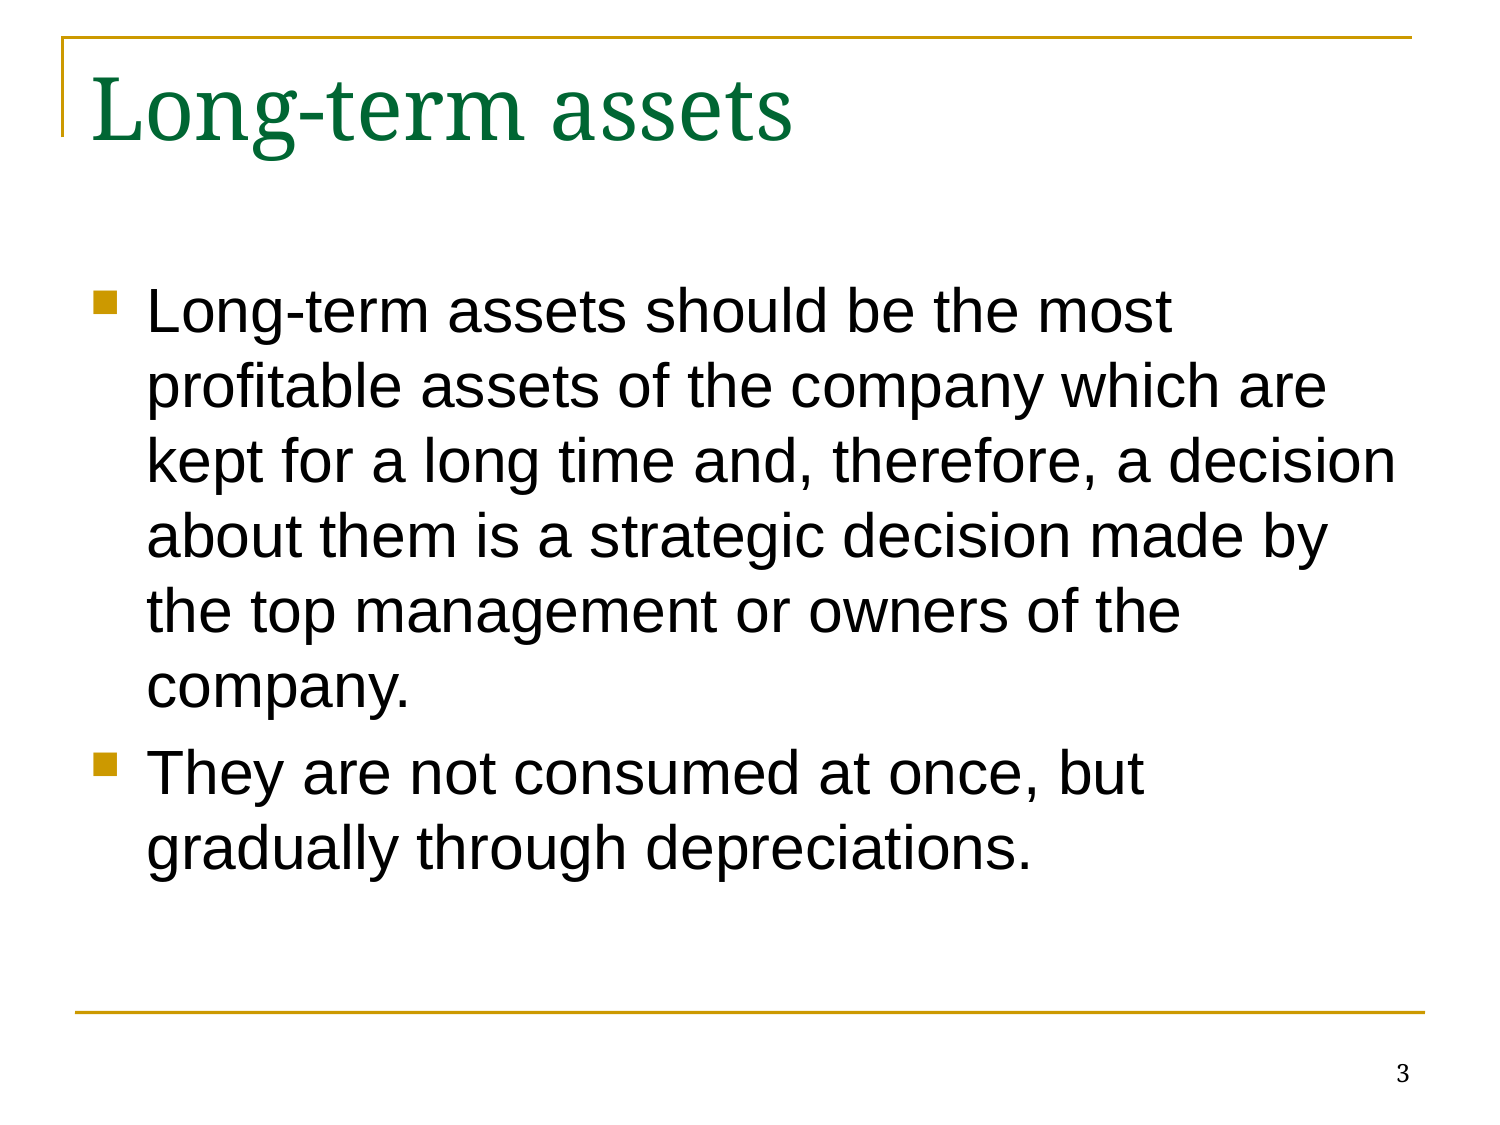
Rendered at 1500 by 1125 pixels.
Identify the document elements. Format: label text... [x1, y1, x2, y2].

list Long-term assets should be the most profitable assets of the company which are kept for a long time and, therefore, a decision about them is a strategic decision made by the top management or owners of the company. They are not consumed at once, but gradually through depreciations. [74, 262, 1426, 1006]
title Long-term assets [74, 45, 1426, 233]
slide_number 3 [1074, 1023, 1426, 1100]
